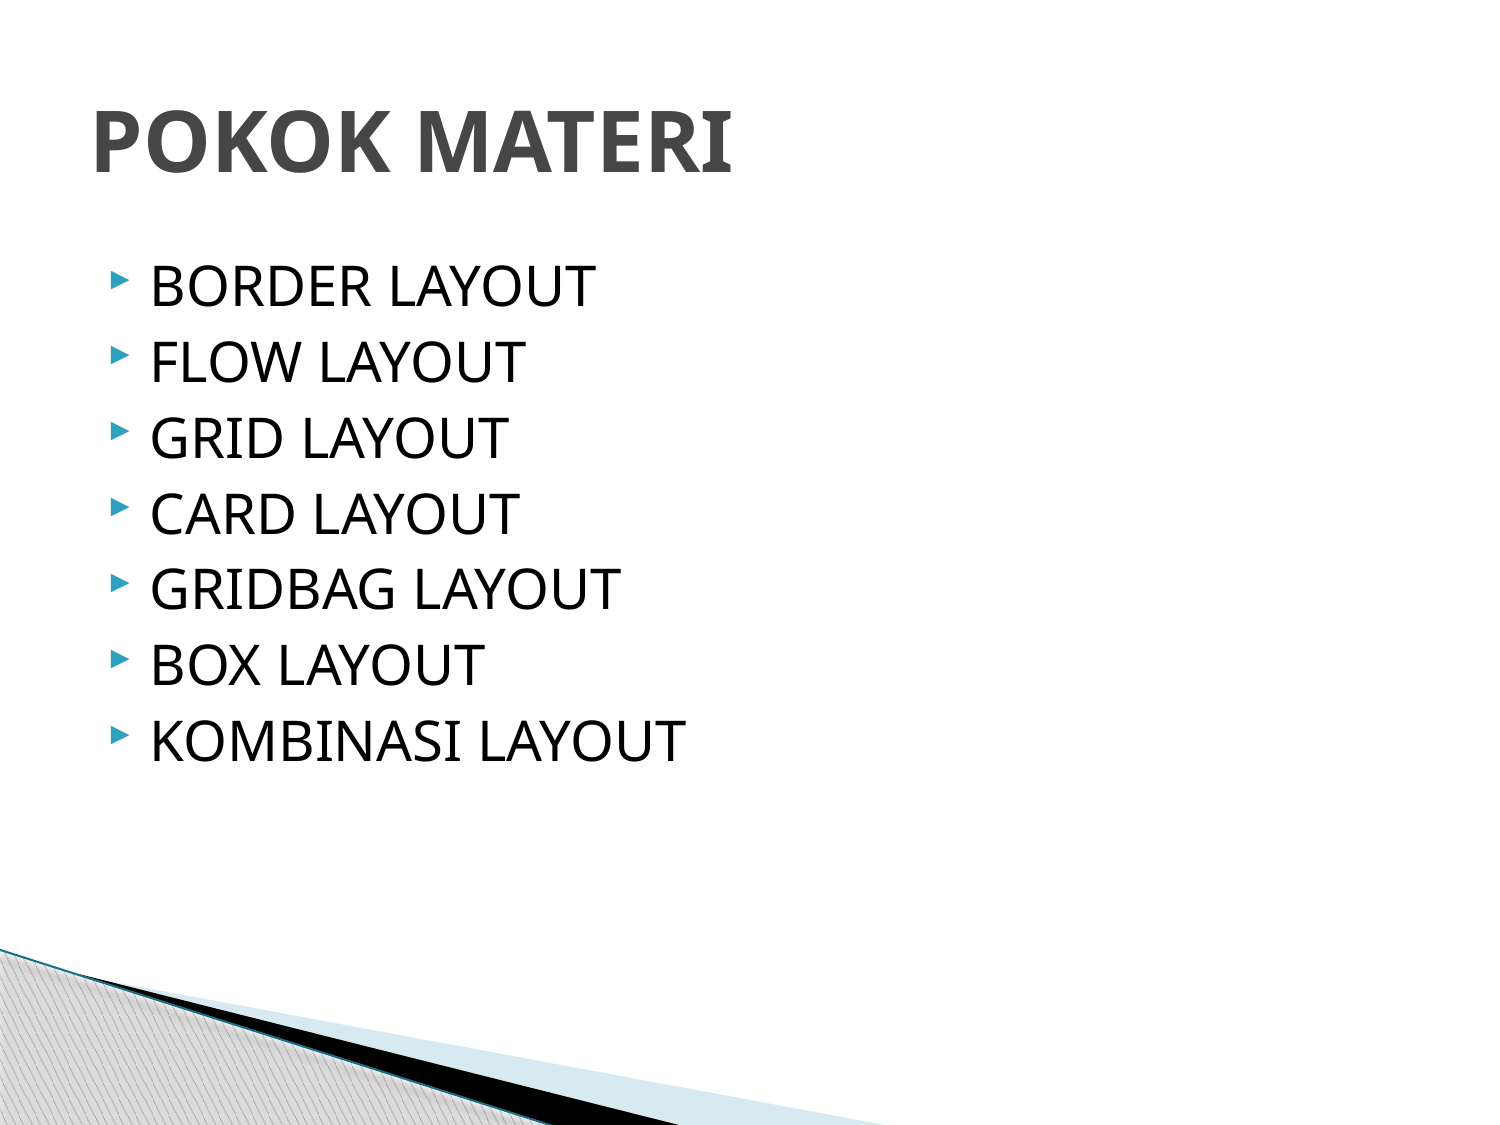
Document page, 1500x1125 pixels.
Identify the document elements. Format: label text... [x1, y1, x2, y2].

title POKOK MATERI [75, 45, 1425, 233]
list BORDER LAYOUT FLOW LAYOUT GRID LAYOUT CARD LAYOUT GRIDBAG LAYOUT BOX LAYOUT KOMBINASI LAYOUT [75, 243, 1425, 986]
